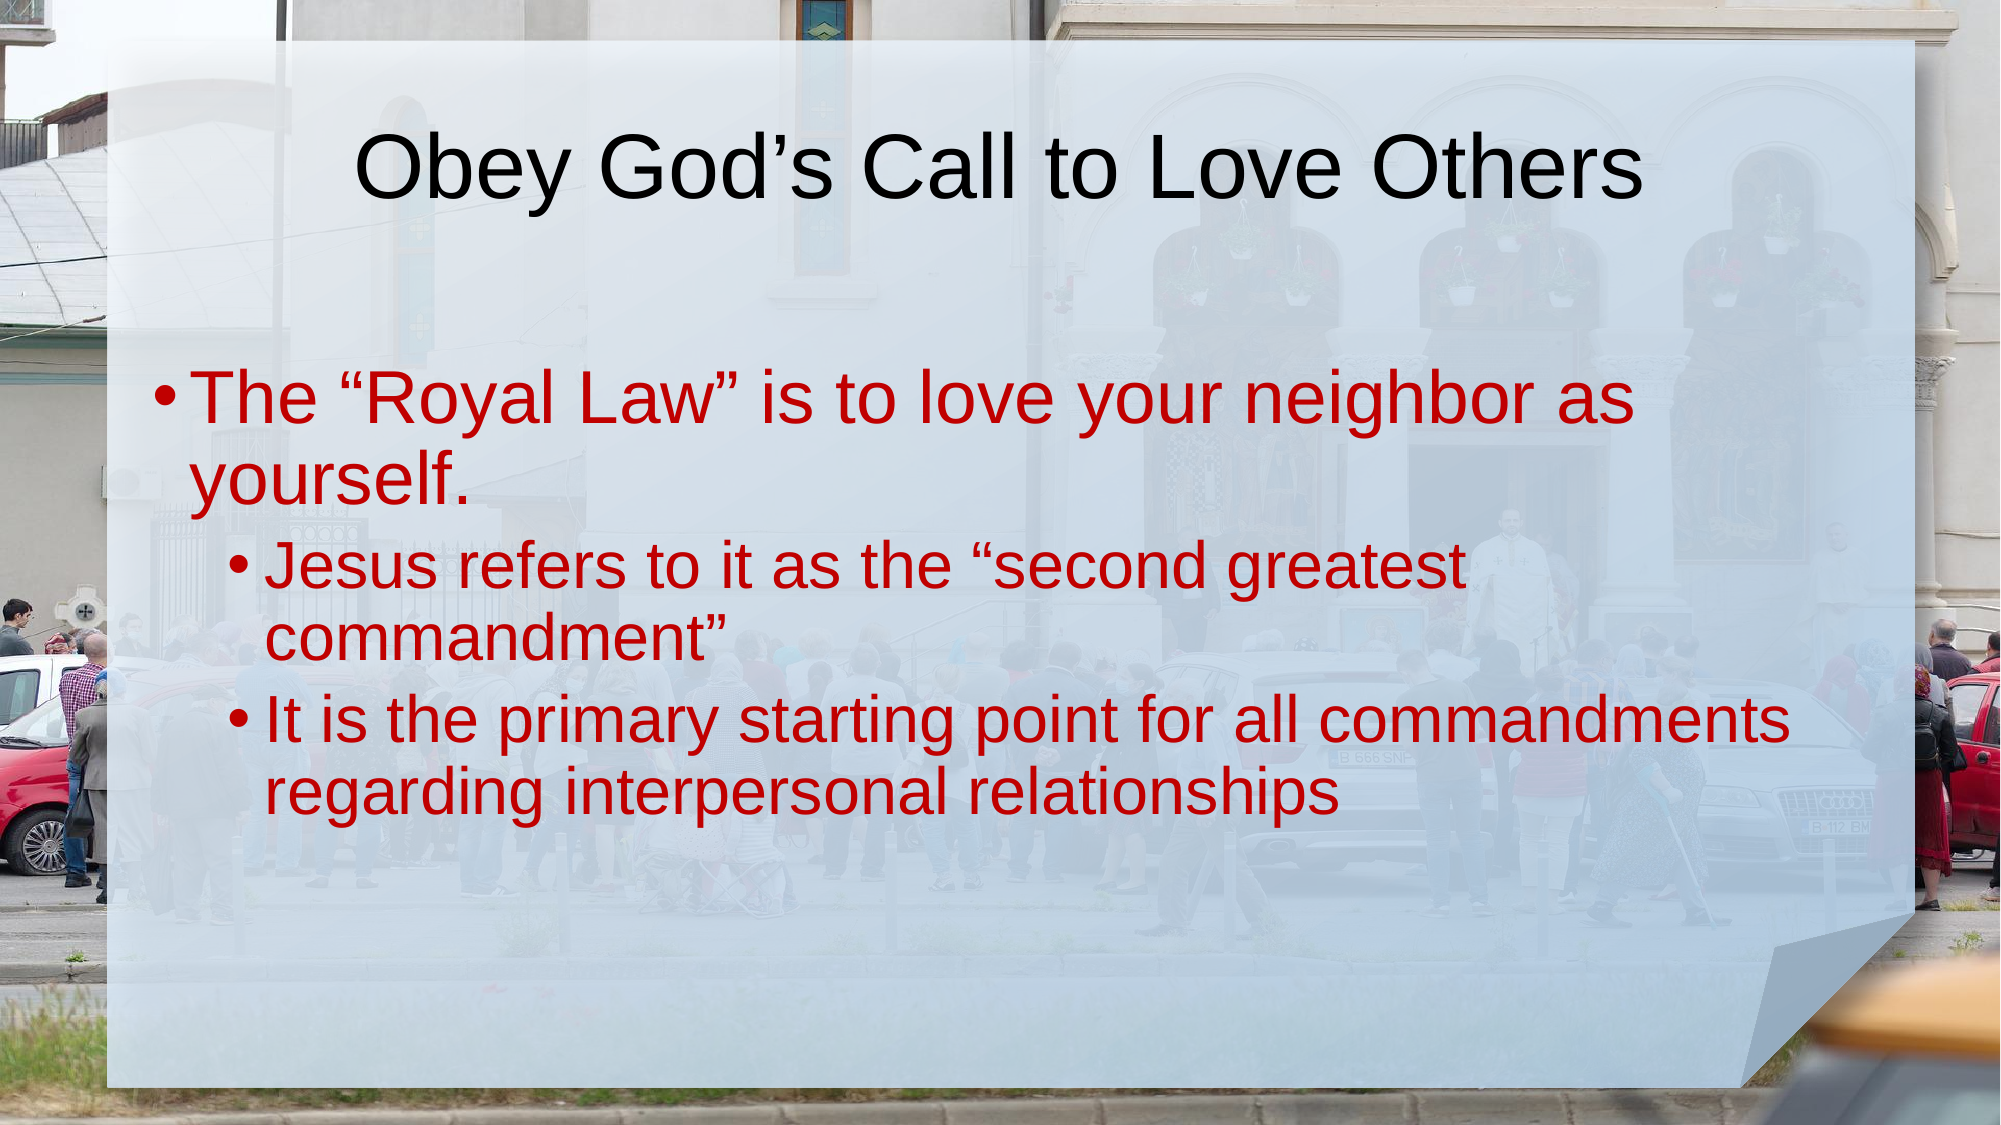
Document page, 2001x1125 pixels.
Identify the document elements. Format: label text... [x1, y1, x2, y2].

picture [0, 0, 2001, 1125]
title Obey God’s Call to Love Others [137, 59, 1863, 278]
list The “Royal Law” is to love your neighbor as yourself. Jesus refers to it as the “second greatest commandment” It is the primary starting point for all commandments regarding interpersonal relationships [137, 351, 1863, 1014]
